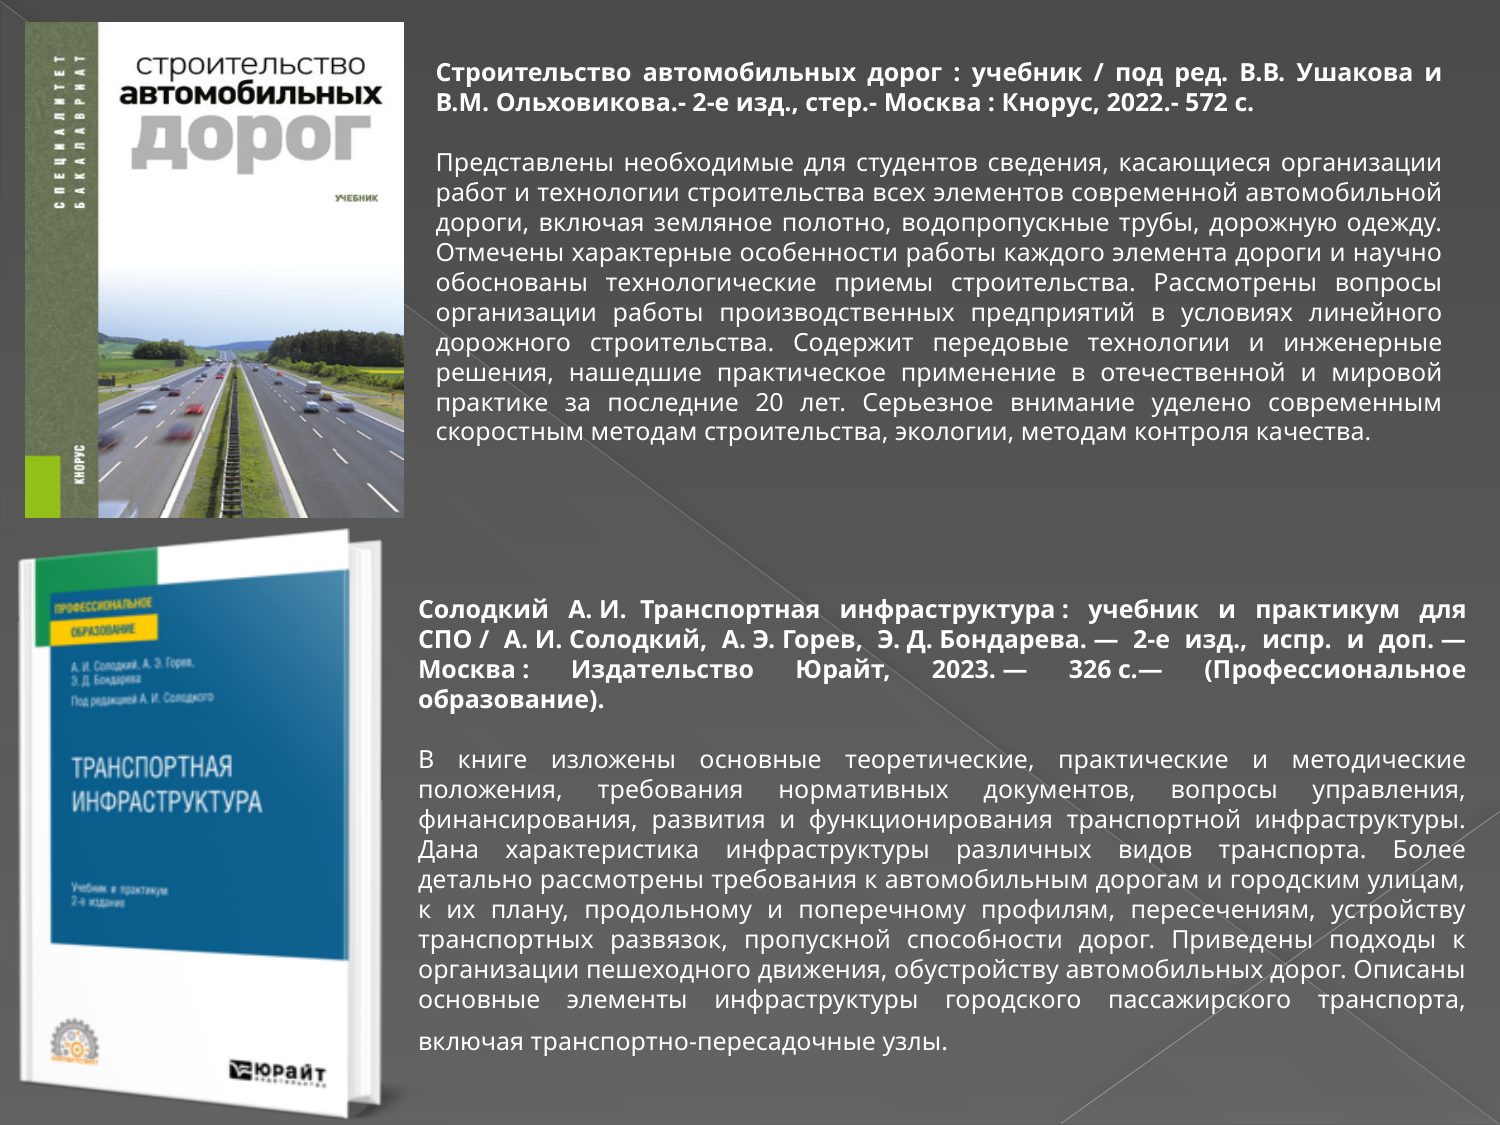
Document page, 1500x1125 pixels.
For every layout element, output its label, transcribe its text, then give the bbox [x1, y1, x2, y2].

text_box Строительство автомобильных дорог : учебник / под ред. В.В. Ушакова и В.М. Ольховикова.- 2-е изд., стер.- Москва : Кнорус, 2022.- 572 с. Представлены необходимые для студентов сведения, касающиеся организации работ и технологии строительства всех элементов современной автомобильной дороги, включая земляное полотно, водопропускные трубы, дорожную одежду. Отмечены характерные особенности работы каждого элемента дороги и научно обоснованы технологические приемы строительства. Рассмотрены вопросы организации работы производственных предприятий в условиях линейного дорожного строительства. Содержит передовые технологии и инженерные решения, нашедшие практическое применение в отечественной и мировой практике за последние 20 лет. Серьезное внимание уделено современным скоростным методам строительства, экологии, методам контроля качества. [420, 49, 1459, 454]
text_box Солодкий А. И. Транспортная инфраструктура : учебник и практикум для СПО / А. И. Солодкий, А. Э. Горев, Э. Д. Бондарева. — 2-е изд., испр. и доп. — Москва : Издательство Юрайт, 2023. — 326 с.— (Профессиональное образование). В книге изложены основные теоретические, практические и методические положения, требования нормативных документов, вопросы управления, финансирования, развития и функционирования транспортной инфраструктуры. Дана характеристика инфраструктуры различных видов транспорта. Более детально рассмотрены требования к автомобильным дорогам и городским улицам, к их плану, продольному и поперечному профилям, пересечениям, устройству транспортных развязок, пропускной способности дорог. Приведены подходы к организации пешеходного движения, обустройству автомобильных дорог. Описаны основные элементы инфраструктуры городского пассажирского транспорта, включая транспортно-пересадочные узлы. [432, 586, 1483, 1066]
picture [0, 21, 428, 1125]
